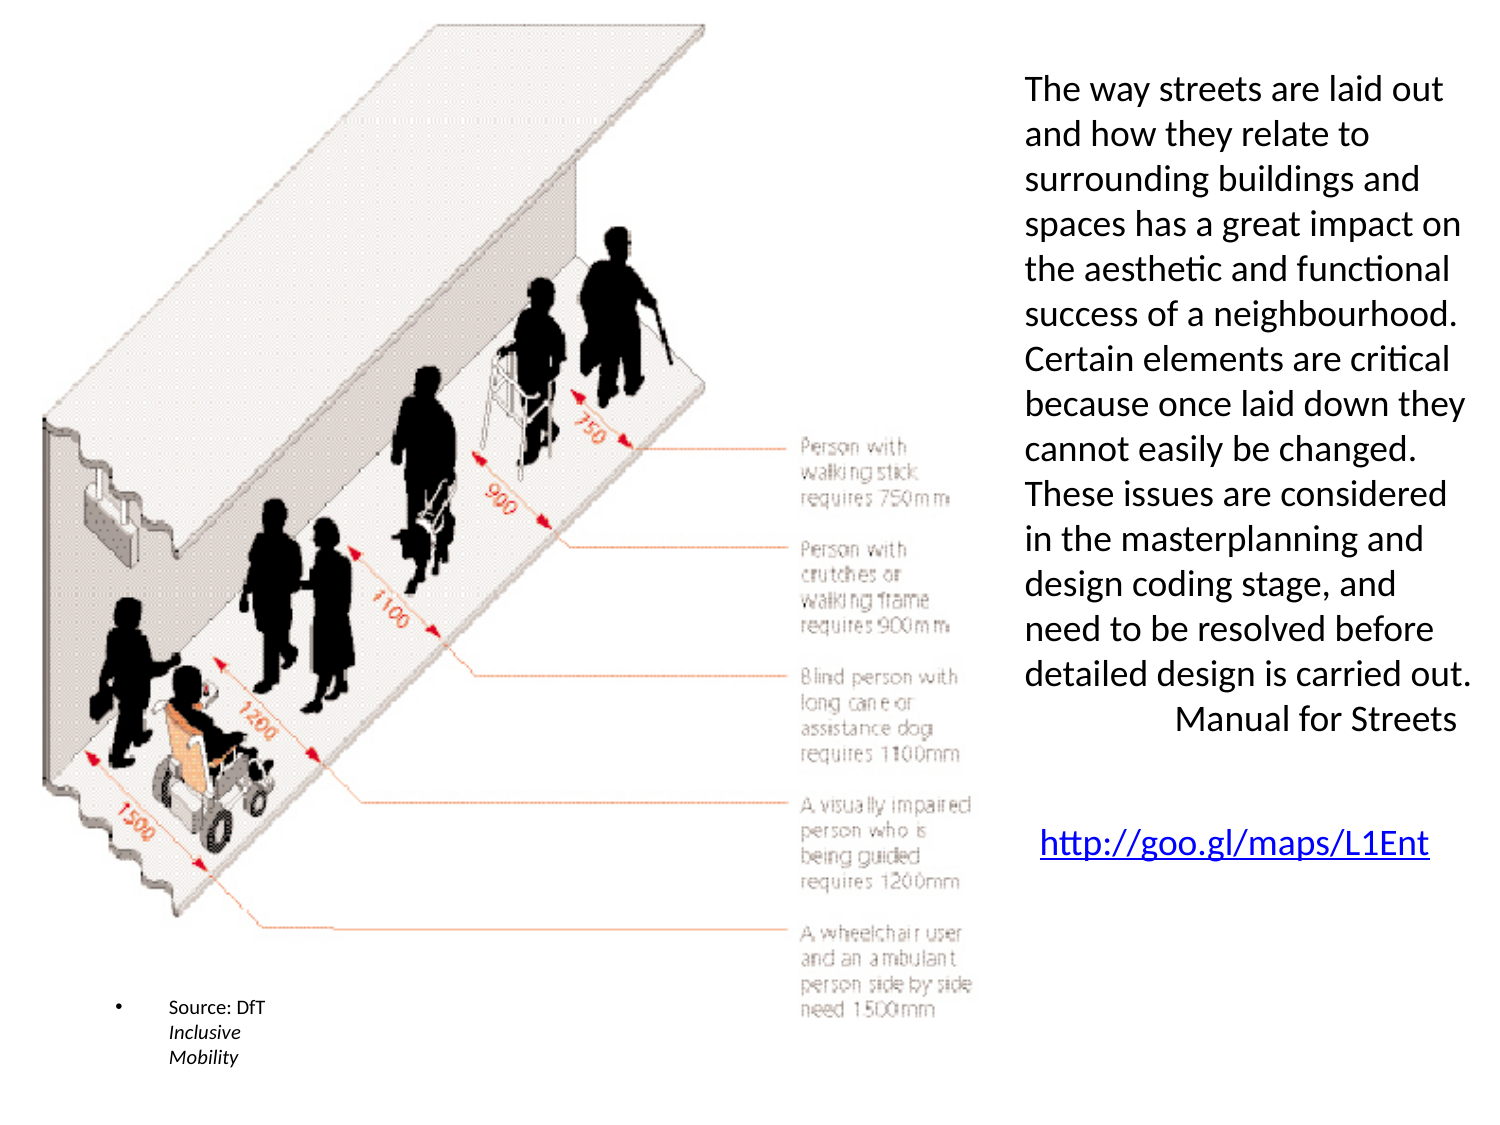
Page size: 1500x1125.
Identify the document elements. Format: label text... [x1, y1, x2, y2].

text_box http://goo.gl/maps/L1Ent [1024, 810, 1445, 916]
picture [40, 18, 984, 1036]
list Source: DfT Inclusive Mobility [100, 1044, 291, 1083]
text_box The way streets are laid out and how they relate to surrounding buildings and spaces has a great impact on the aesthetic and functional success of a neighbourhood. Certain elements are critical because once laid down they cannot easily be changed. These issues are considered in the masterplanning and design coding stage, and need to be resolved before detailed design is carried out. Manual for Streets [1009, 56, 1495, 747]
